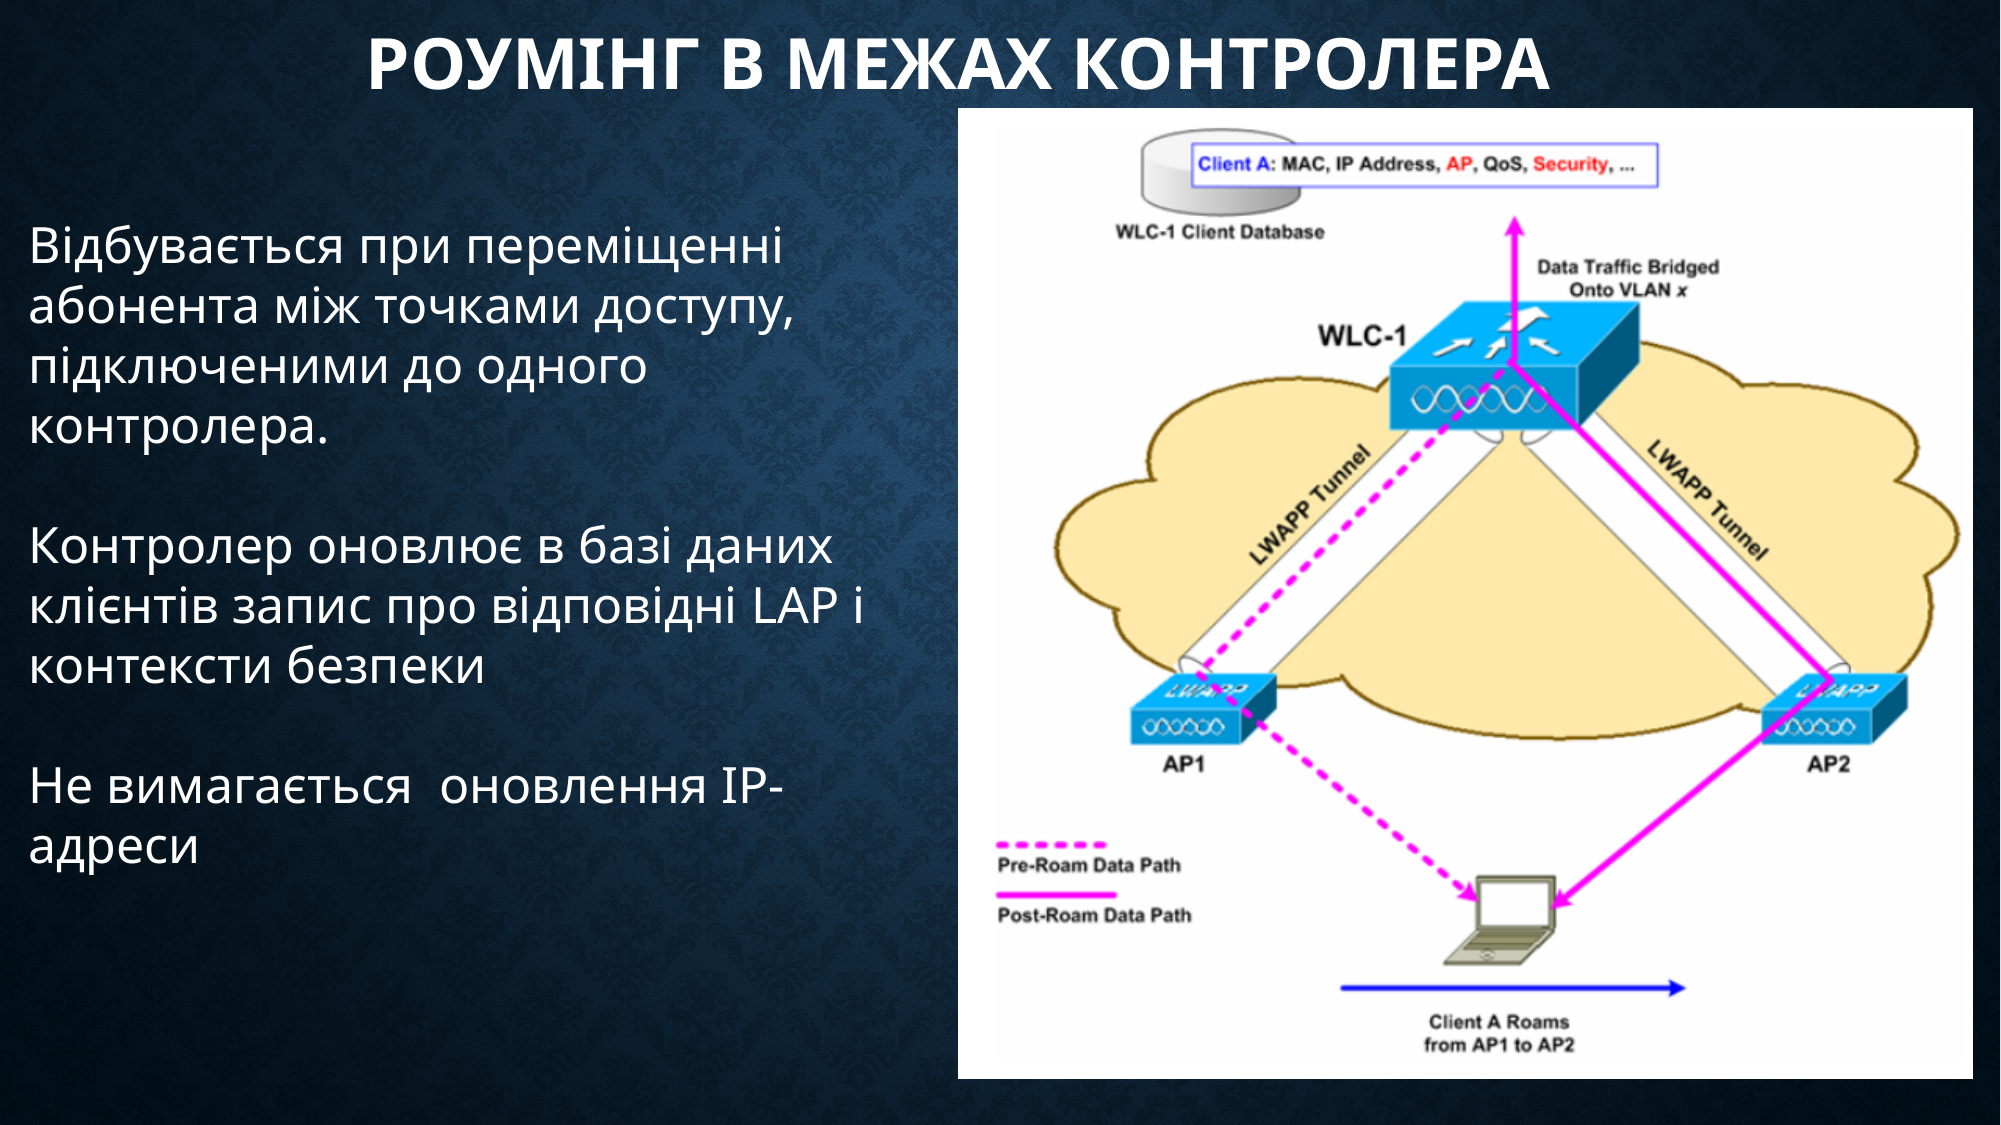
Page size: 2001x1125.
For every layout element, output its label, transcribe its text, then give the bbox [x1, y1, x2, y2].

title Роумінг в межах контролера [279, 0, 1638, 133]
text_box Відбувається при переміщенні абонента між точками доступу, підключеними до одного контролера. Контролер оновлює в базі даних клієнтів запис про відповідні LAP і контексти безпеки Не вимагається оновлення IP-адреси [13, 205, 940, 881]
picture [957, 108, 1974, 1080]
